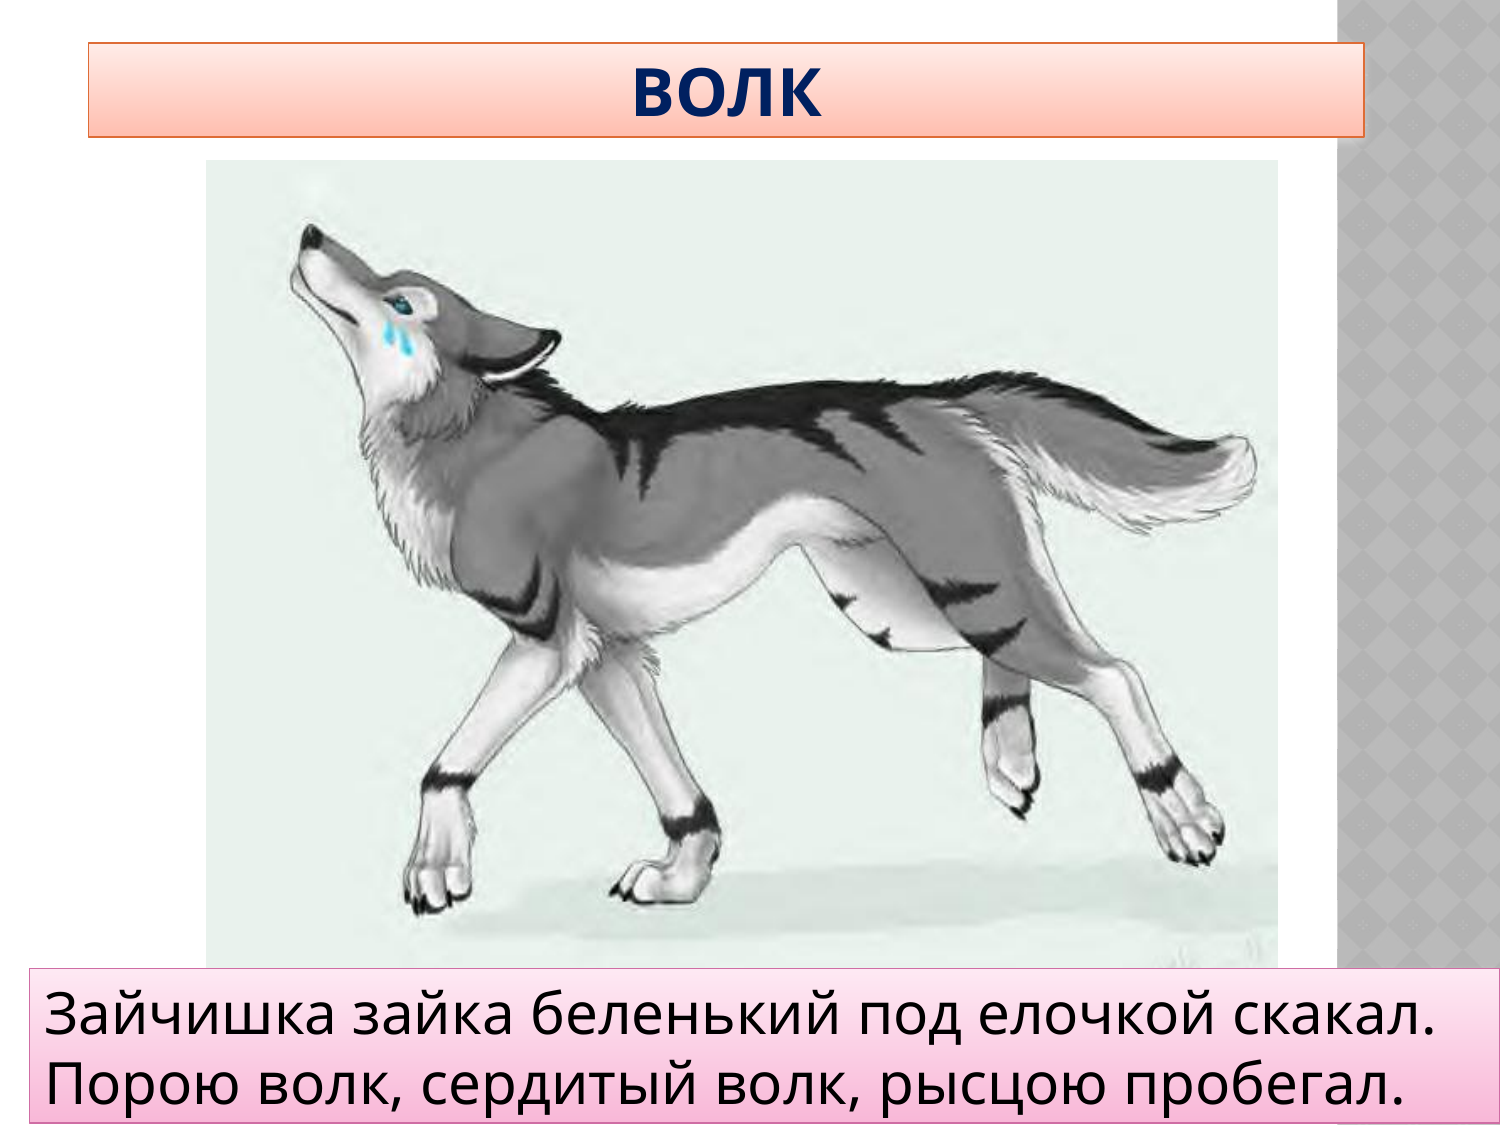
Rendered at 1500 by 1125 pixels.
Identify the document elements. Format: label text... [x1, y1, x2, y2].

picture [206, 160, 1278, 989]
text_box ВОЛК [88, 42, 1365, 138]
text_box Зайчишка зайка беленький под елочкой скакал. Порою волк, сердитый волк, рысцою пробегал. [29, 968, 1500, 1124]
